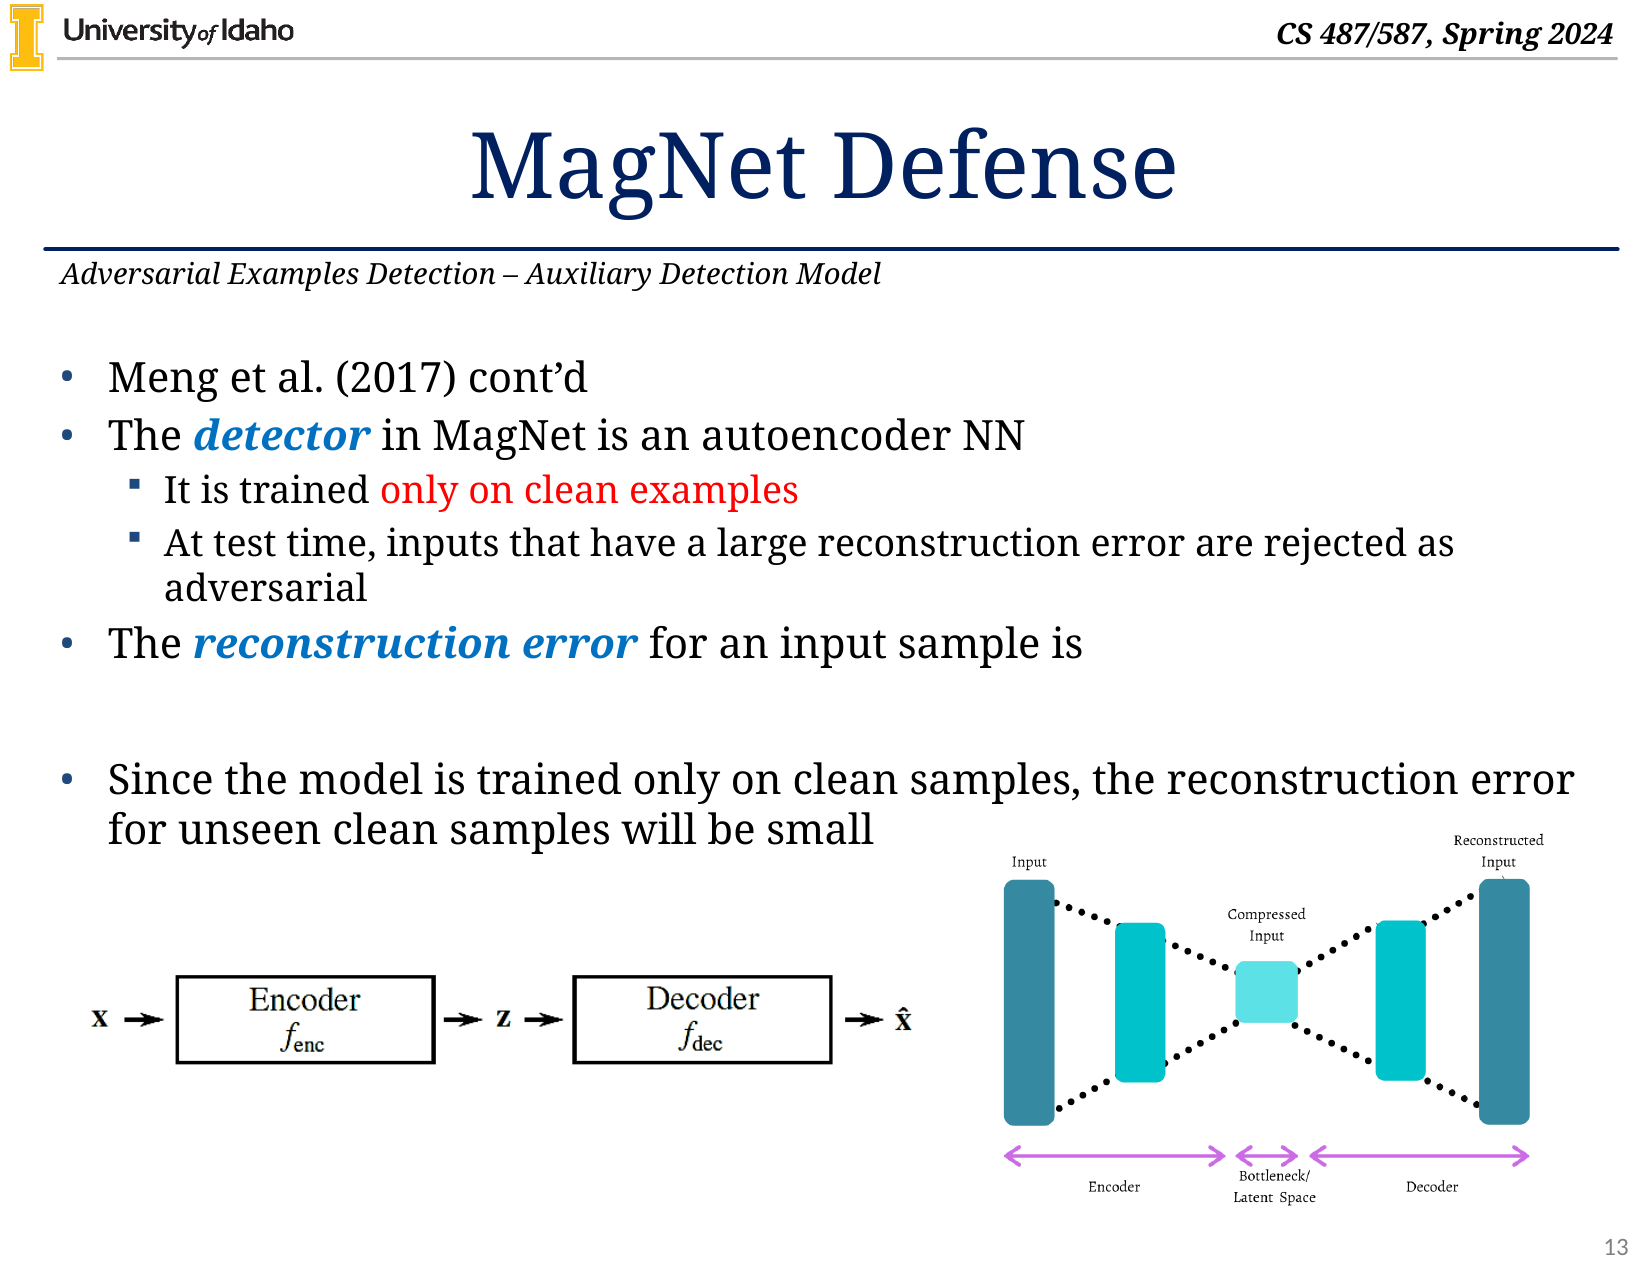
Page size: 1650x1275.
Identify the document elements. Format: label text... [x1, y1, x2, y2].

title MagNet Defense [0, 75, 1650, 248]
picture [57, 2, 294, 52]
picture [86, 958, 927, 1077]
list Adversarial Examples Detection – Auxiliary Detection Model [45, 247, 1062, 306]
picture [987, 823, 1546, 1217]
picture [9, 4, 48, 71]
